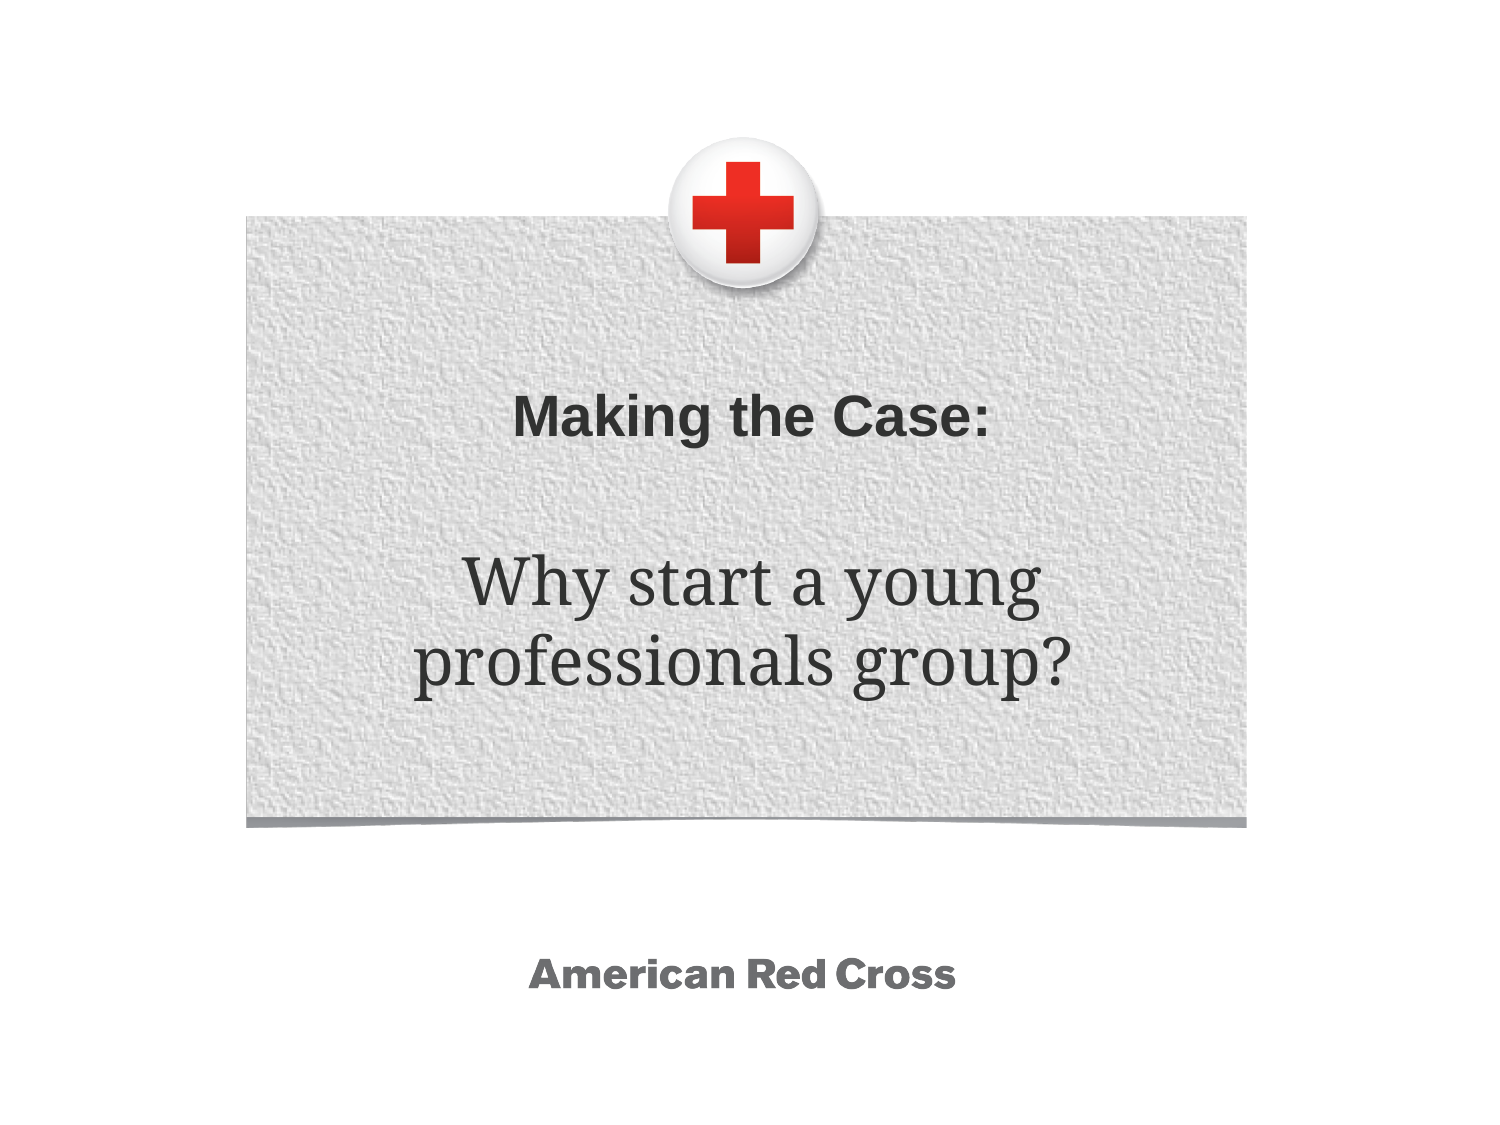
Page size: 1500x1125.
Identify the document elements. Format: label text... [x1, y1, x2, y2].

picture [469, 899, 1013, 1048]
list Why start a young professionals group? [341, 460, 1163, 680]
picture [240, 70, 1248, 828]
list Making the Case: [341, 371, 1163, 440]
